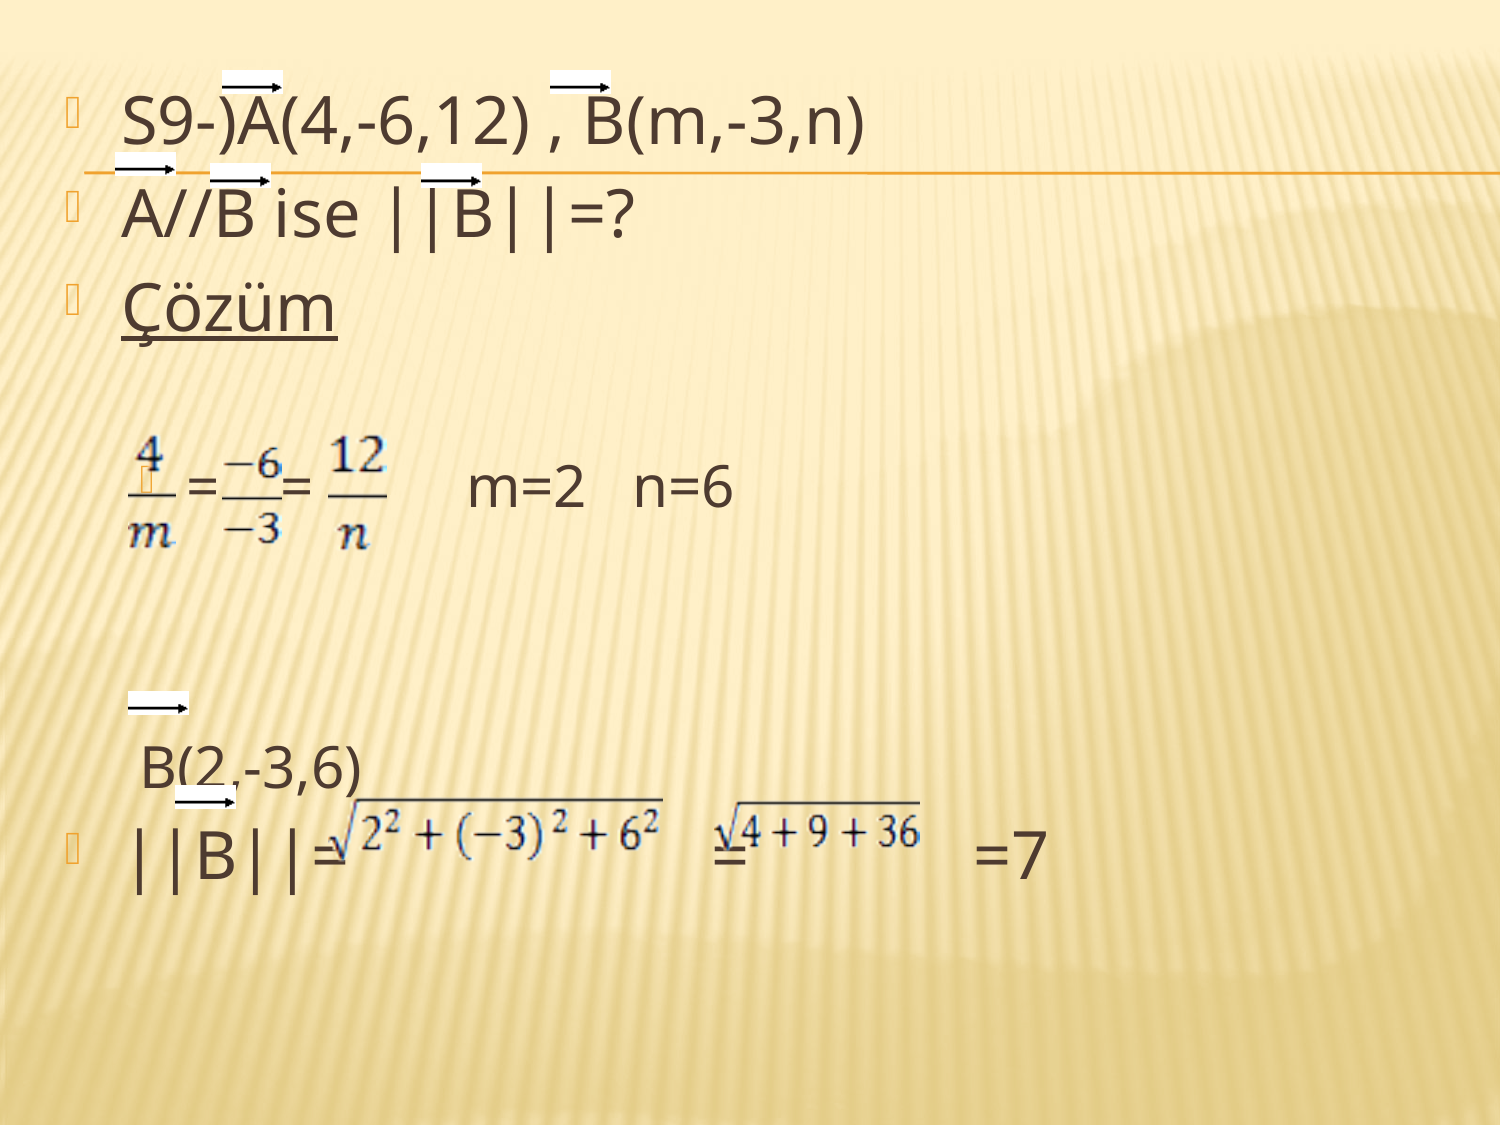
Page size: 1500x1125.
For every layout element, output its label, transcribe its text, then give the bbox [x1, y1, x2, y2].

picture [128, 433, 177, 564]
picture [327, 796, 663, 880]
picture [327, 433, 387, 566]
picture [115, 152, 176, 177]
picture [210, 163, 272, 188]
picture [222, 70, 283, 95]
picture [714, 796, 921, 868]
picture [421, 163, 482, 188]
list S9-)A(4,-6,12) , B(m,-3,n) A//B ise ||B||=? Çözüm = = m=2 n=6 B(2,-3,6) ||B||= = =7 [50, 70, 1475, 998]
picture [128, 691, 190, 716]
picture [222, 444, 282, 557]
picture [175, 784, 236, 809]
picture [550, 70, 611, 95]
